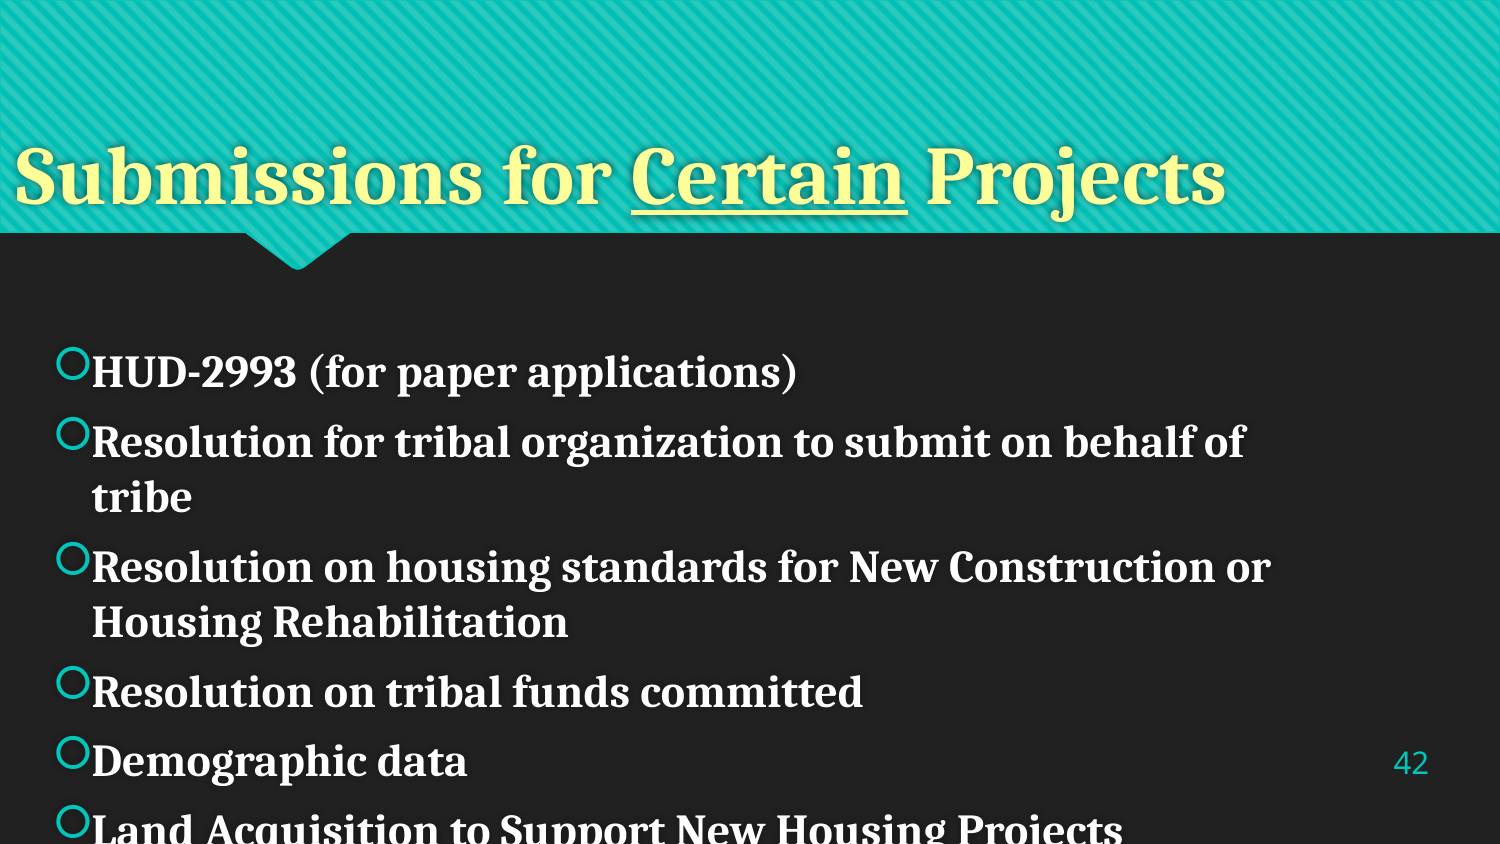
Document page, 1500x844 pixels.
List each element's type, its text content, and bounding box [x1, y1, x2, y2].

slide_number 42 [1313, 727, 1445, 789]
title Submissions for Certain Projects [1, 109, 1303, 229]
list HUD-2993 (for paper applications) Resolution for tribal organization to submit on behalf of tribe Resolution on housing standards for New Construction or Housing Rehabilitation Resolution on tribal funds committed Demographic data Land Acquisition to Support New Housing Projects [37, 334, 1337, 844]
